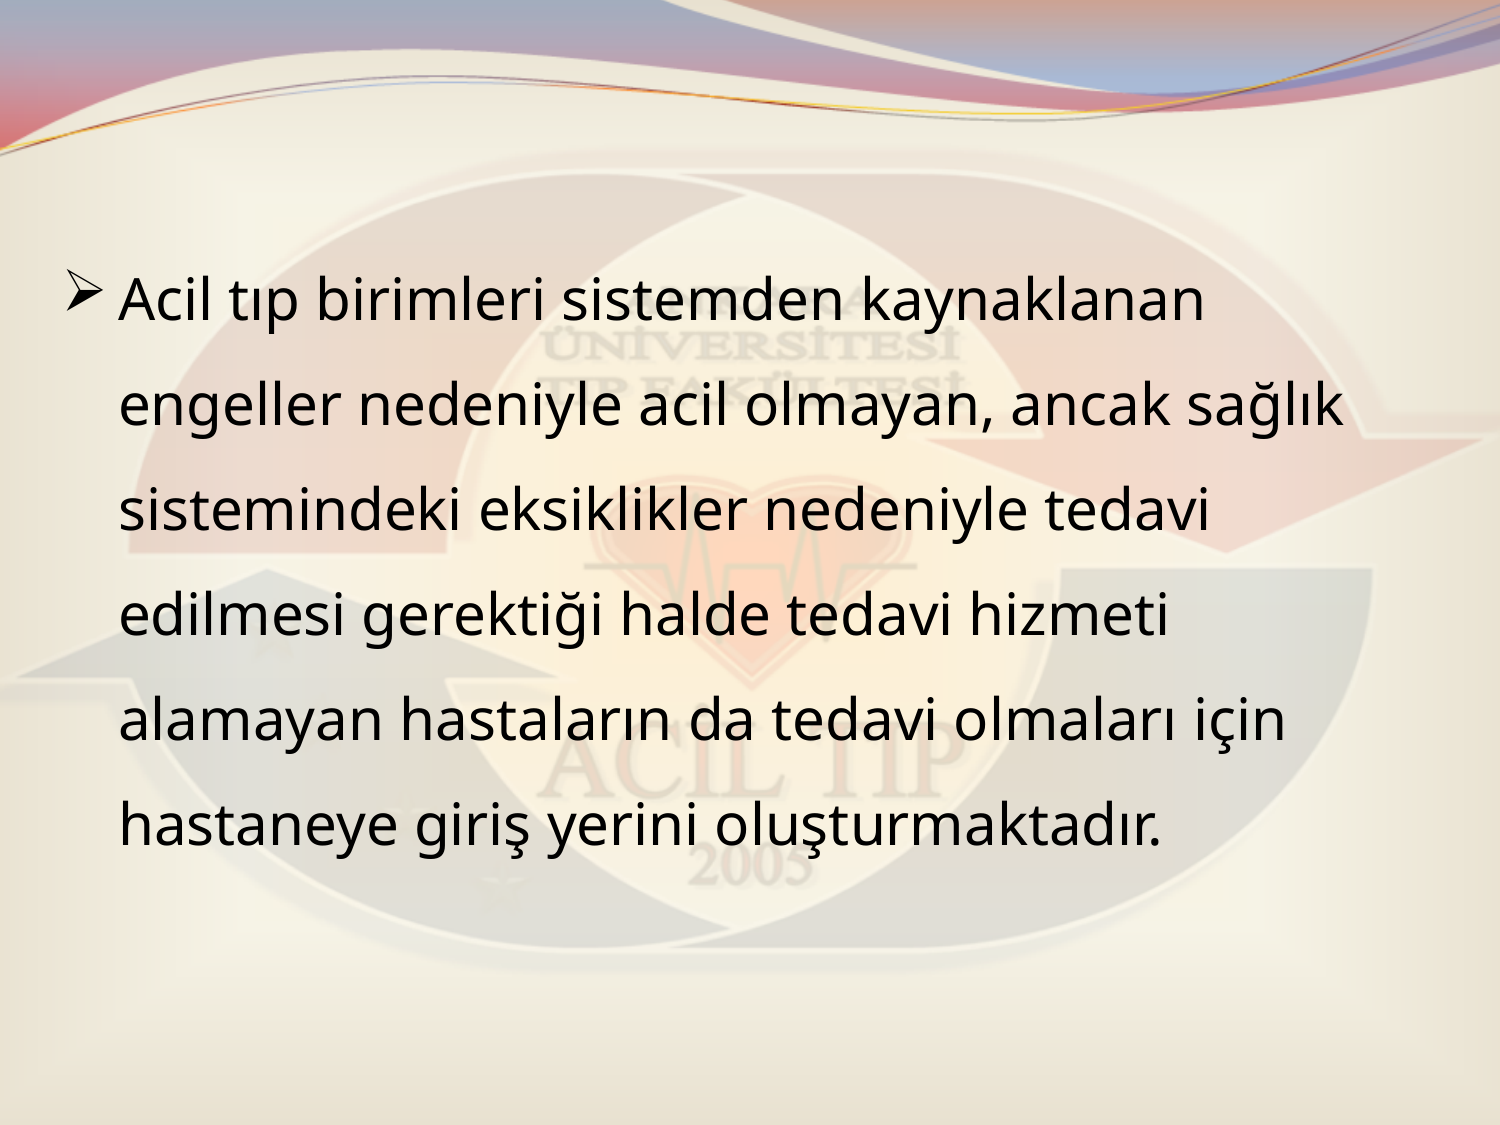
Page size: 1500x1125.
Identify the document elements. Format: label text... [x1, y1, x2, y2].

picture [0, 0, 1500, 1125]
list Acil tıp birimleri sistemden kaynaklanan engeller nedeniyle acil olmayan, ancak sağlık sistemindeki eksiklikler nedeniyle tedavi edilmesi gerektiği halde tedavi hizmeti alamayan hastaların da tedavi olmaları için hastaneye giriş yerini oluşturmaktadır. [46, 219, 1454, 1032]
